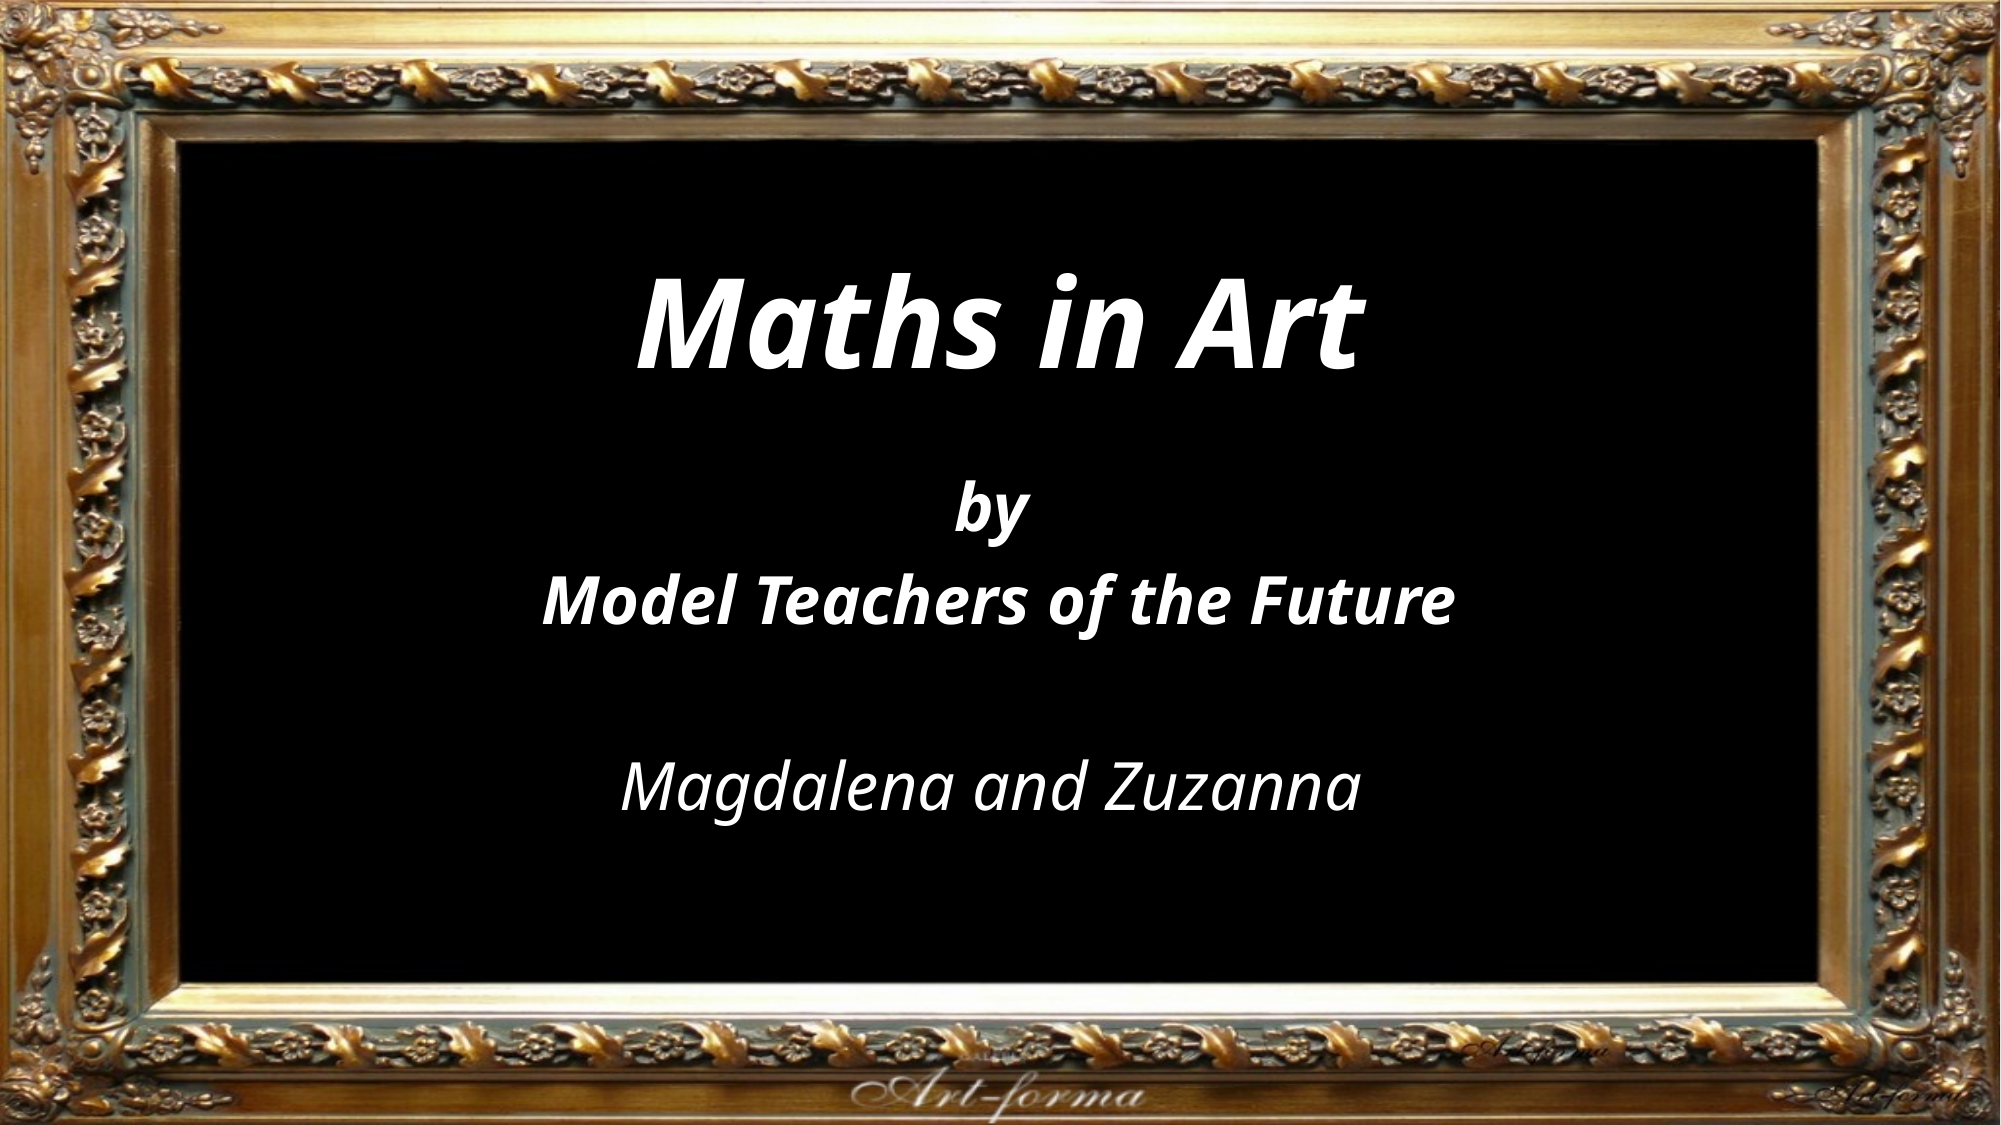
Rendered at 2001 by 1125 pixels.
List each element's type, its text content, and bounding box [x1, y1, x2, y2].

picture [0, 0, 2001, 1125]
title Maths in Art [249, 216, 1750, 403]
subtitle by Model Teachers of the Future Magdalena and Zuzanna [249, 466, 1750, 883]
